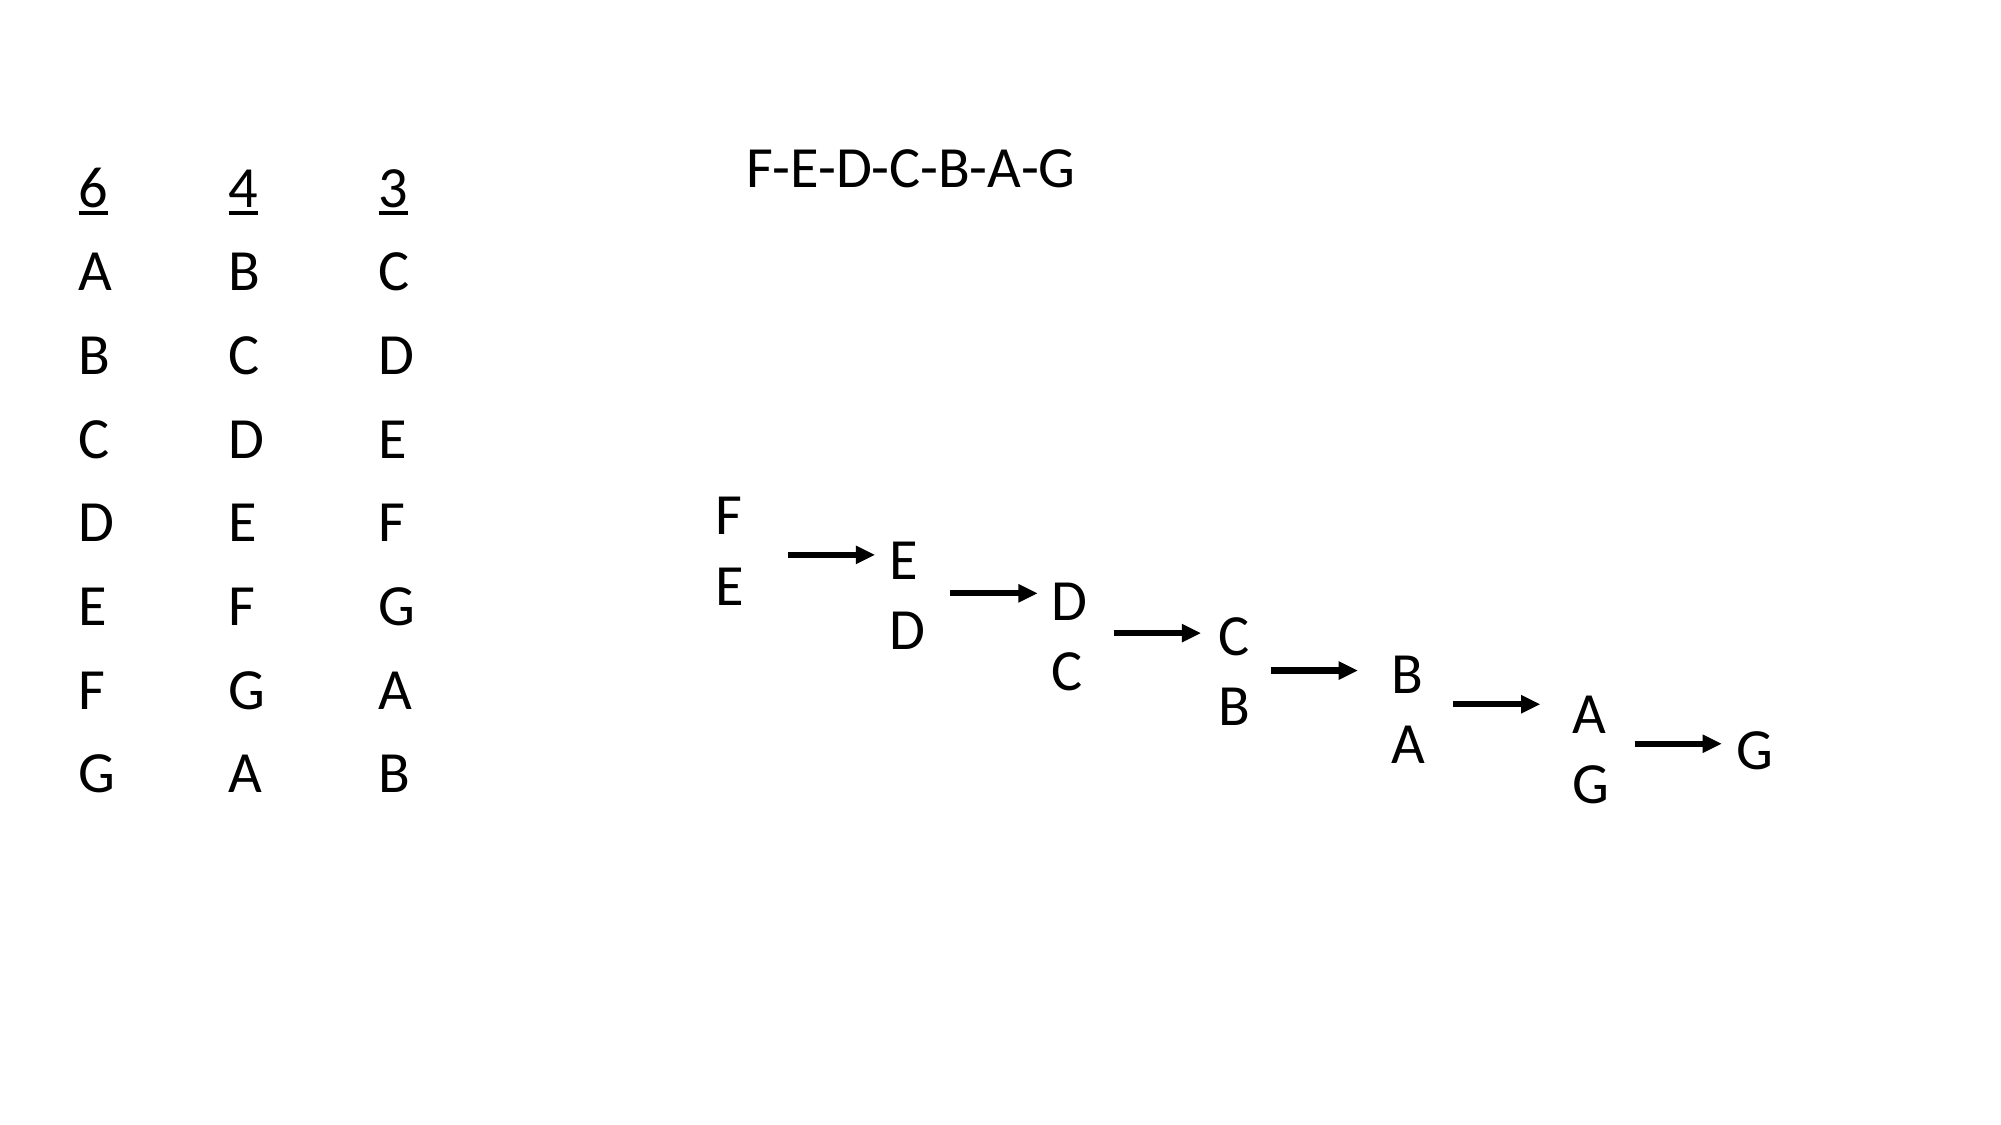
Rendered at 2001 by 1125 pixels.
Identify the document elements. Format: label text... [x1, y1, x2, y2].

text_box C B [1204, 589, 1281, 745]
text_box F E [701, 469, 778, 624]
list 6 4 3 A B C B C D C D E D E F E F G F G A G A B [63, 58, 643, 1052]
text_box B A [1376, 627, 1453, 783]
text_box F-E-D-C-B-A-G [731, 52, 1831, 207]
text_box E D [874, 513, 952, 669]
text_box G [1721, 703, 1798, 789]
text_box D C [1037, 554, 1114, 710]
text_box A G [1557, 667, 1635, 823]
